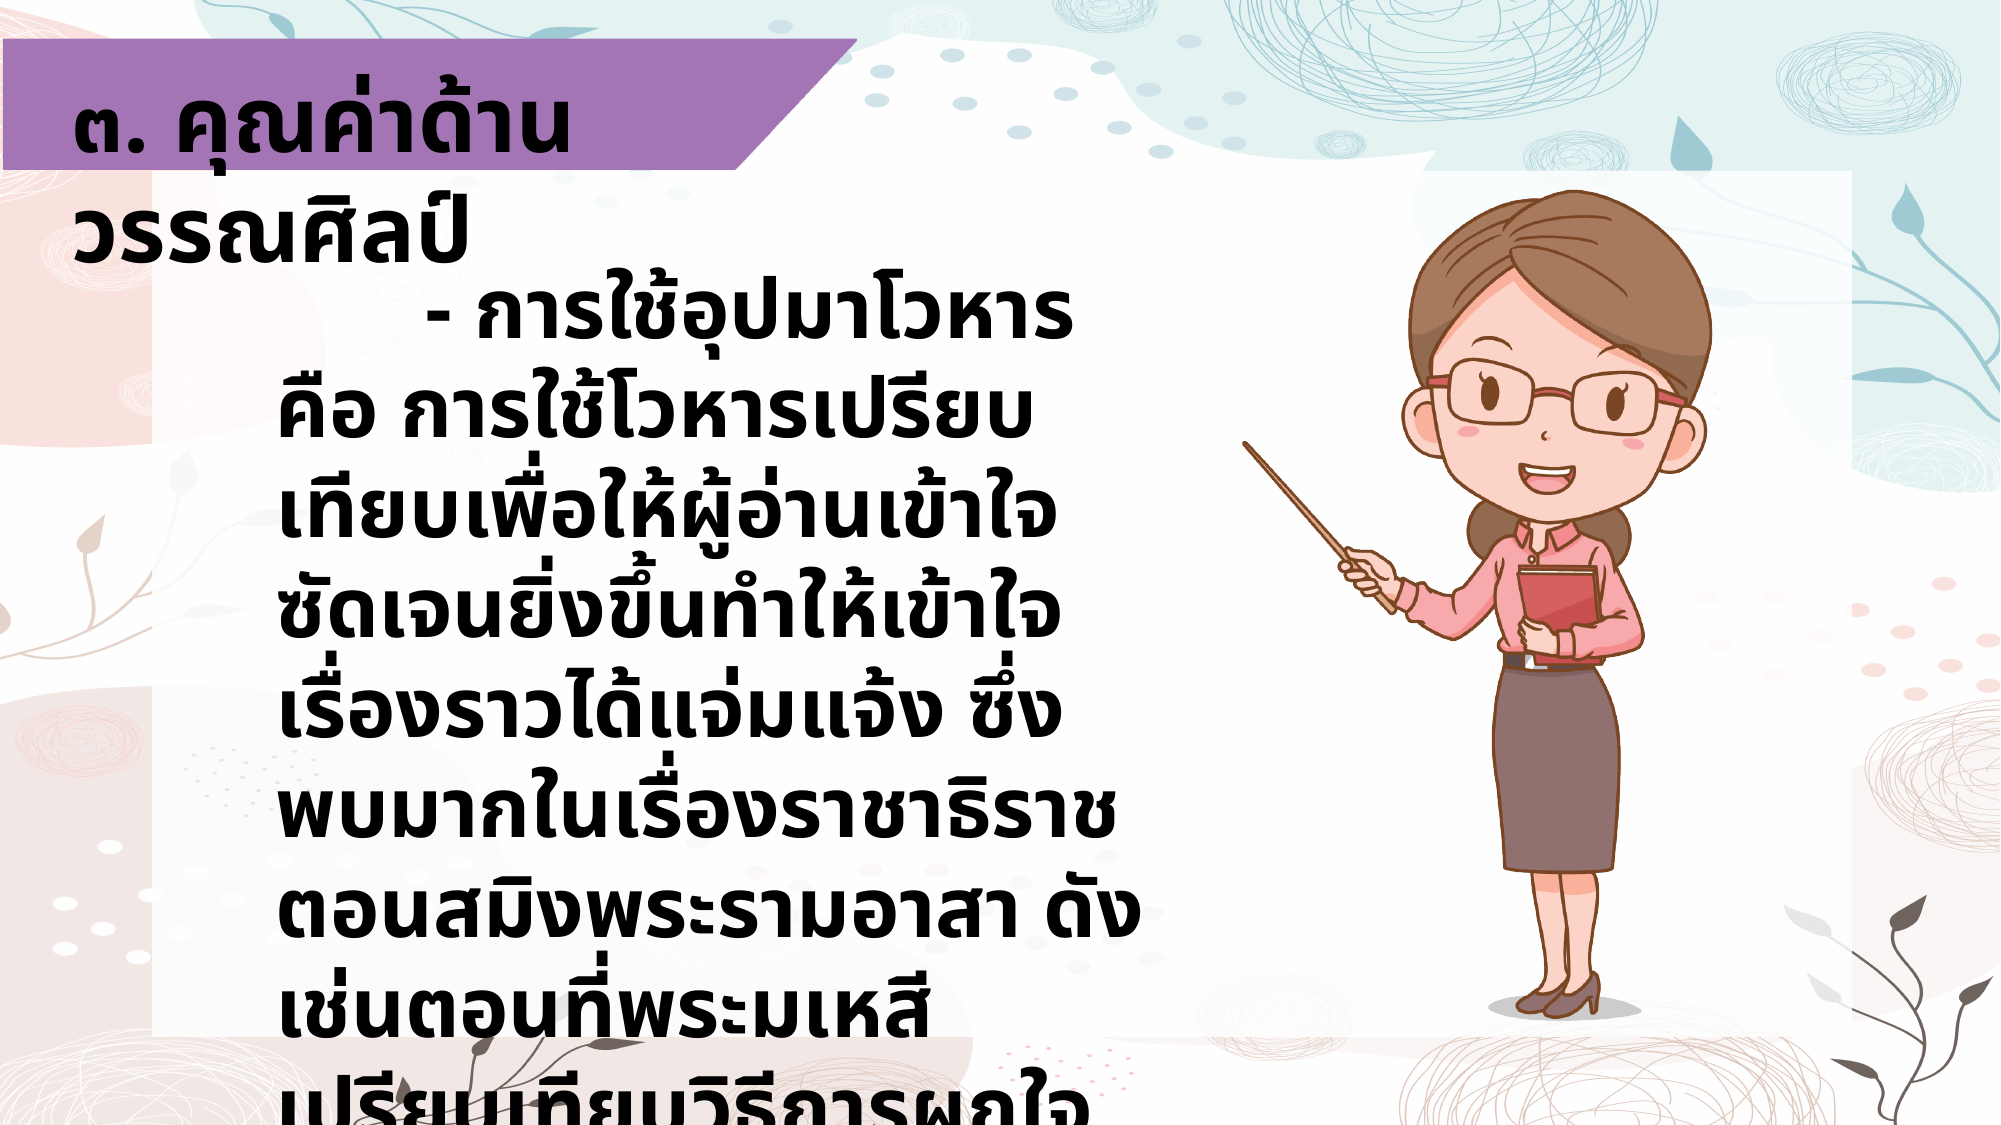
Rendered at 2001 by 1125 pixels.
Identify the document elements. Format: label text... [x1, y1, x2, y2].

picture [1206, 183, 1713, 1021]
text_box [2, 16, 866, 180]
text_box [151, 170, 1853, 1038]
picture [136, 221, 151, 233]
picture [0, 0, 2001, 1125]
text_box - การใช้อุปมาโวหาร คือ การใช้โวหารเปรียบเทียบเพื่อให้ผู้อ่านเข้าใจซัดเจนยิ่งขึ้นทำให้เข้าใจเรื่องราวได้แจ่มแจ้ง ซึ่งพบมากในเรื่องราชาธิราช ตอนสมิงพระรามอาสา ดังเช่นตอนที่พระมเหสีเปรียบเทียบวิธีการผูกใจสมิงพระรามให้อยู่ที่กรุงอังวะ [261, 247, 1164, 1125]
